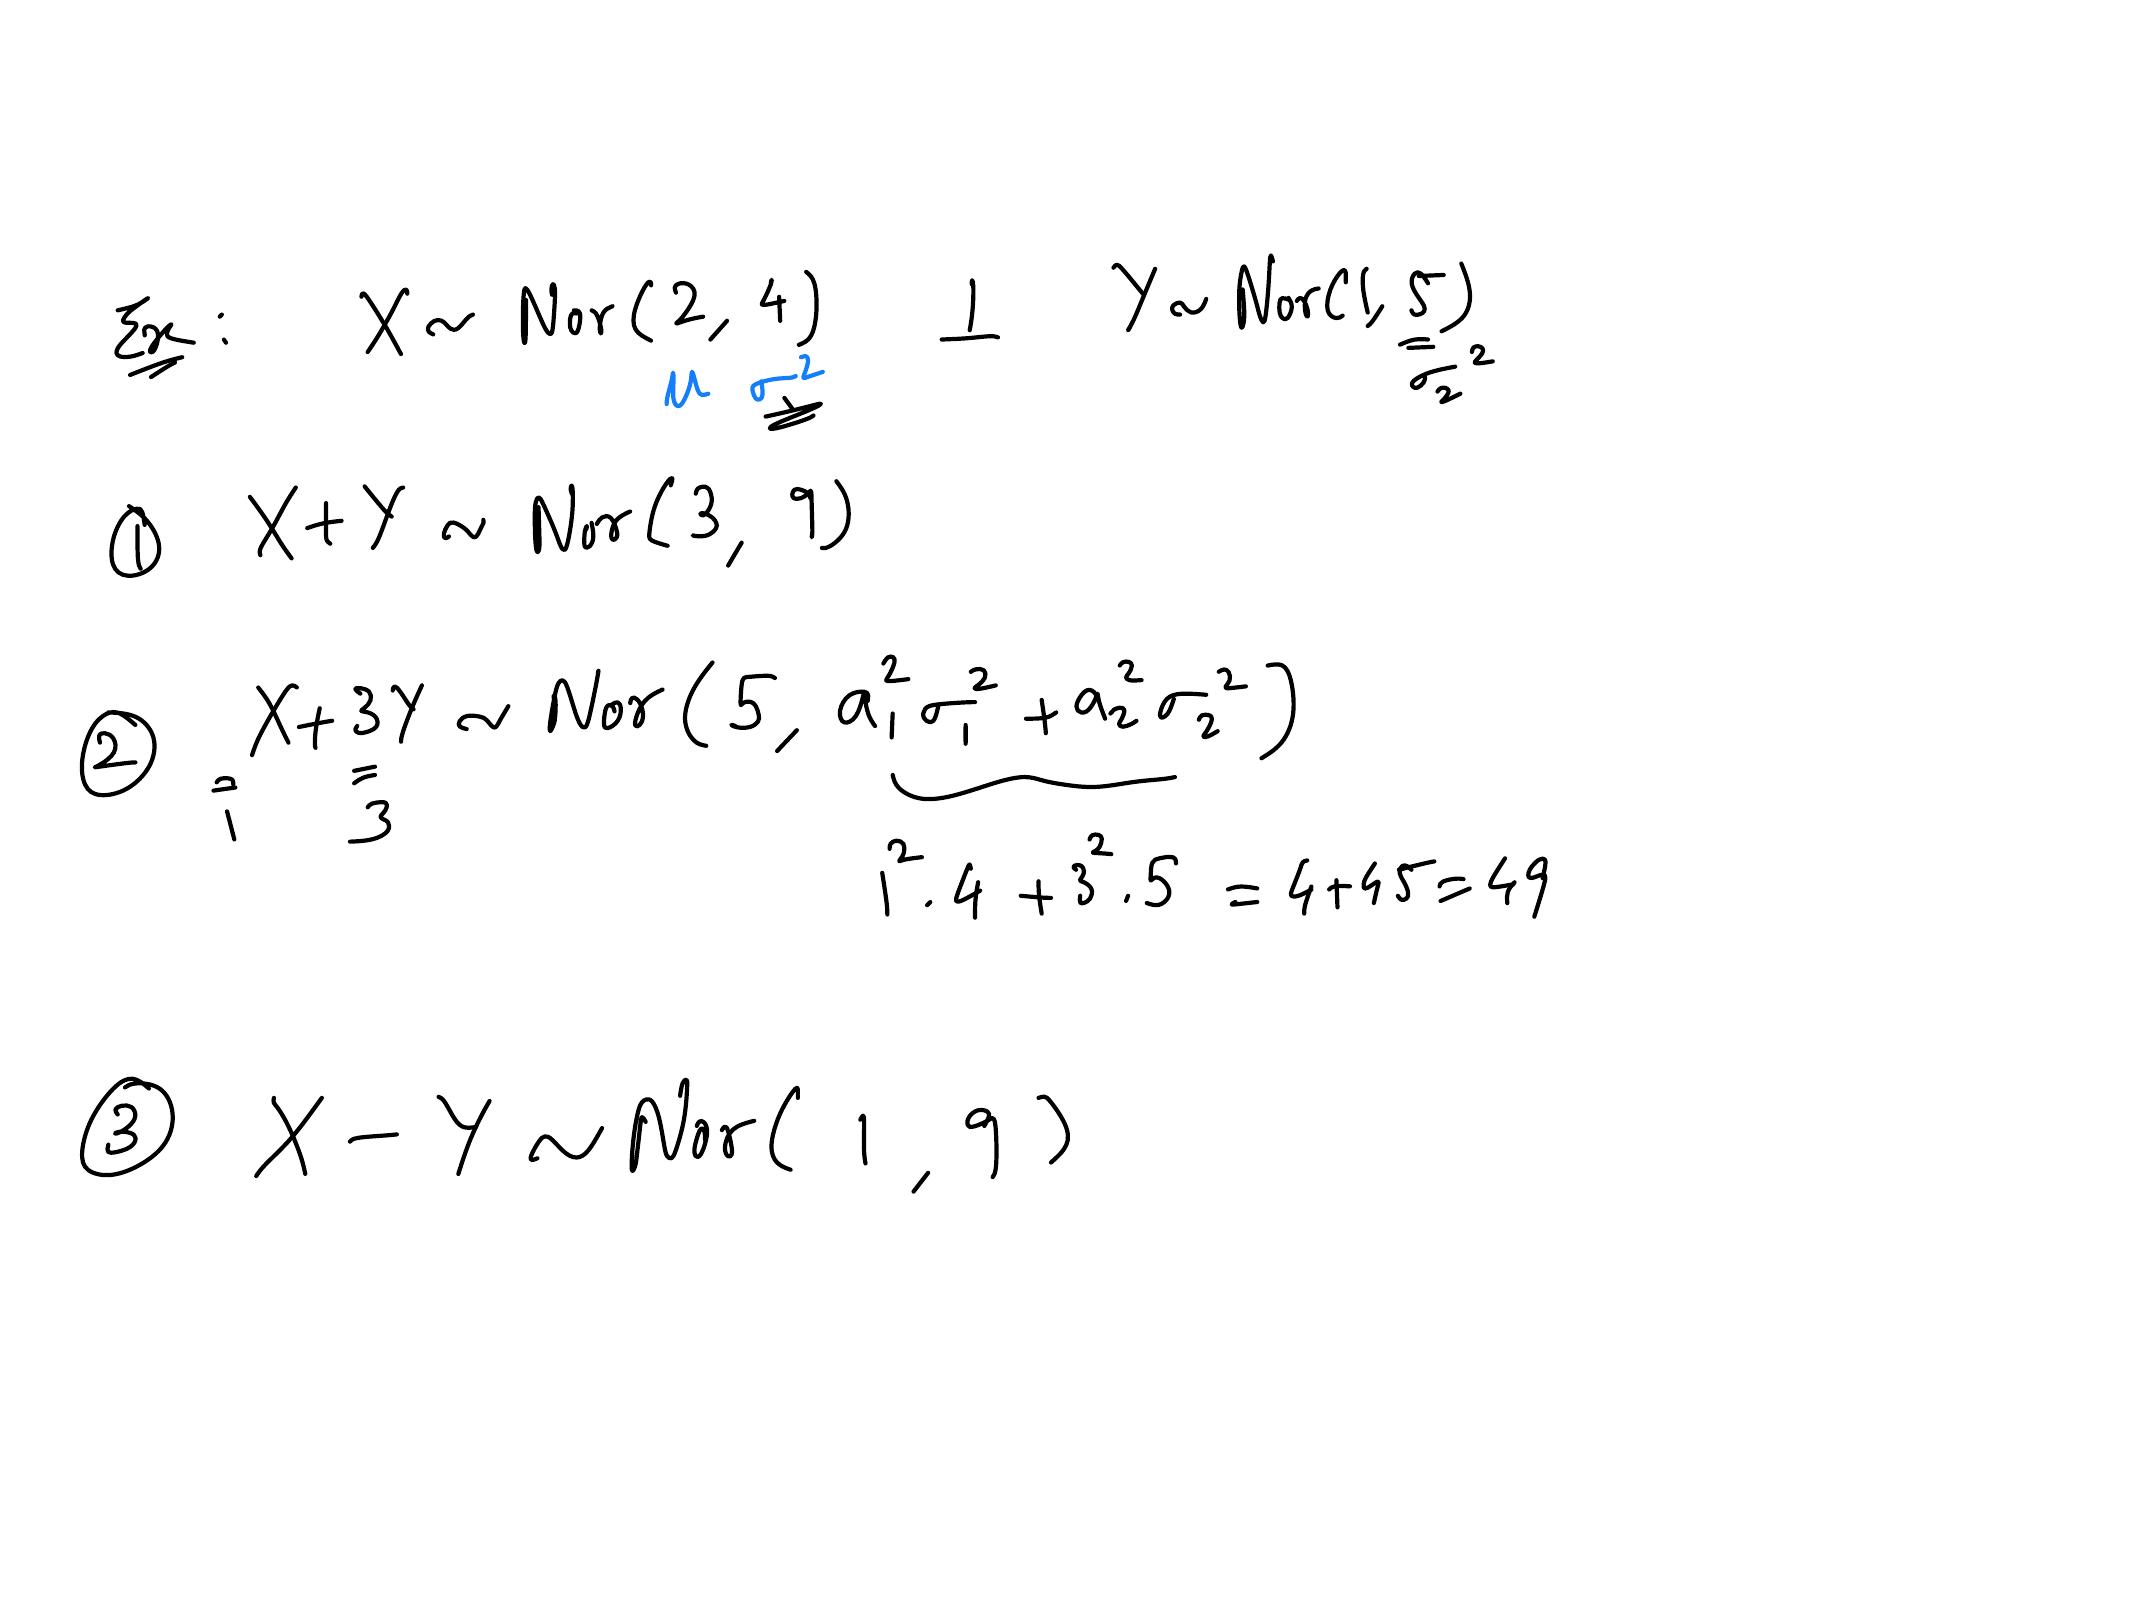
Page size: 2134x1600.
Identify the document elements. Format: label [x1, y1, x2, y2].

text_box [81, 255, 1546, 1192]
